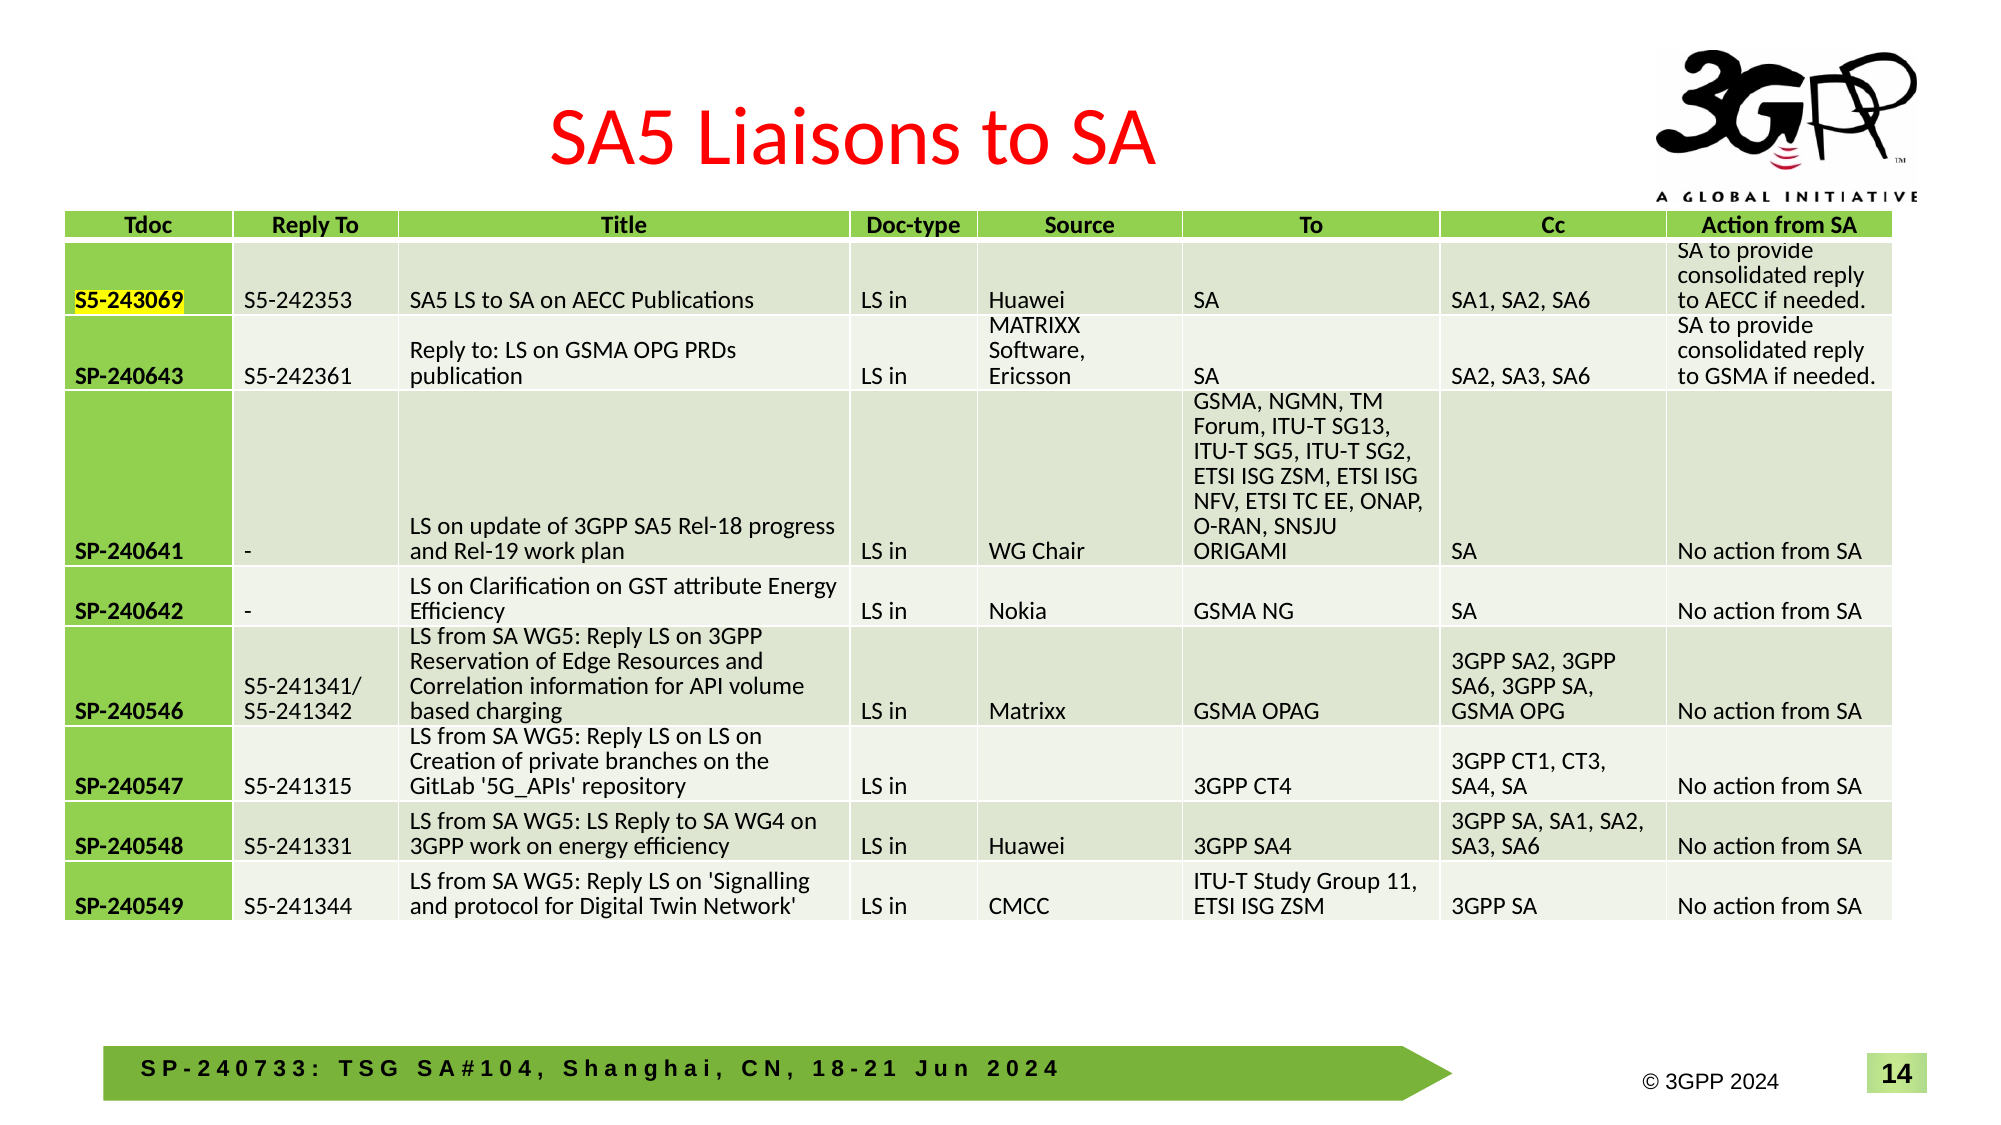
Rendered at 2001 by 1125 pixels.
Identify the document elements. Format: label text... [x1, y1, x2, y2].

table_cell Reply to: LS on GSMA OPG PRDs publication [399, 316, 849, 389]
table_cell S5-241315 [234, 727, 398, 800]
table_cell Huawei [978, 243, 1182, 314]
table_cell No action from SA [1667, 567, 1892, 625]
table_cell LS from SA WG5: LS Reply to SA WG4 on 3GPP work on energy efficiency [399, 802, 849, 860]
picture [1656, 50, 1917, 202]
table_cell MATRIXX Software, Ericsson [978, 316, 1182, 389]
table_cell SP-240642 [65, 567, 232, 625]
table_cell - [234, 391, 398, 565]
table_cell Matrixx [978, 627, 1182, 725]
table_cell S5-241344 [234, 862, 398, 920]
title SA5 Liaisons to SA [107, 37, 1601, 209]
table_cell SA5 LS to SA on AECC Publications [399, 243, 849, 314]
table_cell SA [1441, 567, 1666, 625]
table_cell S5-242361 [234, 316, 398, 389]
table_header Action from SA [1667, 211, 1892, 237]
table_cell 3GPP CT1, CT3, SA4, SA [1441, 727, 1666, 800]
table_cell 3GPP SA, SA1, SA2, SA3, SA6 [1441, 802, 1666, 860]
table_cell Huawei [978, 802, 1182, 860]
table_cell SA to provide consolidated reply to GSMA if needed. [1667, 316, 1892, 389]
table_cell GSMA, NGMN, TM Forum, ITU-T SG13, ITU-T SG5, ITU-T SG2, ETSI ISG ZSM, ETSI ISG NFV, ETSI TC EE, ONAP, O-RAN, SNSJU ORIGAMI [1183, 391, 1439, 565]
table_cell SP-240641 [65, 391, 232, 565]
table_cell LS in [851, 802, 977, 860]
table_cell No action from SA [1667, 727, 1892, 800]
table_cell SP-240546 [65, 627, 232, 725]
table_cell No action from SA [1667, 802, 1892, 860]
table_cell SP-240549 [65, 862, 232, 920]
table_cell S5-241331 [234, 802, 398, 860]
table_cell GSMA NG [1183, 567, 1439, 625]
table_cell S5-243069 [65, 243, 232, 314]
table_cell SA [1441, 391, 1666, 565]
table_cell S5-242353 [234, 243, 398, 314]
table_cell - [234, 567, 398, 625]
table_cell WG Chair [978, 391, 1182, 565]
table_header To [1183, 211, 1439, 237]
table_cell LS in [851, 862, 977, 920]
table_cell Nokia [978, 567, 1182, 625]
table_cell SA1, SA2, SA6 [1441, 243, 1666, 314]
table_cell ITU-T Study Group 11, ETSI ISG ZSM [1183, 862, 1439, 920]
table_cell 0% [1867, 1053, 1927, 1093]
table_cell SA to provide consolidated reply to AECC if needed. [1667, 243, 1892, 314]
table_cell No action from SA [1667, 627, 1892, 725]
table_header Cc [1441, 211, 1666, 237]
table_cell [978, 727, 1182, 800]
table_header Doc-type [851, 211, 977, 237]
table_cell No action from SA [1667, 391, 1892, 565]
table_cell GSMA OPAG [1183, 627, 1439, 725]
table_cell LS on Clarification on GST attribute Energy Efficiency [399, 567, 849, 625]
table_cell 3GPP SA2, 3GPP SA6, 3GPP SA, GSMA OPG [1441, 627, 1666, 725]
table_cell SP-240643 [65, 316, 232, 389]
table_cell LS from SA WG5: Reply LS on 3GPP Reservation of Edge Resources and Correlation information for API volume based charging [399, 627, 849, 725]
table_cell LS on update of 3GPP SA5 Rel-18 progress and Rel-19 work plan [399, 391, 849, 565]
table_cell SP-240547 [65, 727, 232, 800]
table_header Title [399, 211, 849, 237]
table_cell SP-240548 [65, 802, 232, 860]
table_cell LS in [851, 243, 977, 314]
table_cell 3GPP CT4 [1183, 727, 1439, 800]
table_header Reply To [234, 211, 398, 237]
table_cell SA [1183, 243, 1439, 314]
table_cell LS in [851, 627, 977, 725]
table_cell LS from SA WG5: Reply LS on LS on Creation of private branches on the GitLab '5G_APIs' repository [399, 727, 849, 800]
table_cell 3GPP SA [1441, 862, 1666, 920]
table_cell SA2, SA3, SA6 [1441, 316, 1666, 389]
table_cell LS in [851, 567, 977, 625]
table_cell LS in [851, 391, 977, 565]
table_cell 3GPP SA4 [1183, 802, 1439, 860]
table_cell No action from SA [1667, 862, 1892, 920]
table_cell S5-241341/S5-241342 [234, 627, 398, 725]
table_header Tdoc [65, 211, 232, 237]
table_cell LS in [851, 727, 977, 800]
table_cell CMCC [978, 862, 1182, 920]
table_cell LS in [851, 316, 977, 389]
table_cell SA [1183, 316, 1439, 389]
table_header Source [978, 211, 1182, 237]
table_cell LS from SA WG5: Reply LS on 'Signalling and protocol for Digital Twin Network' [399, 862, 849, 920]
